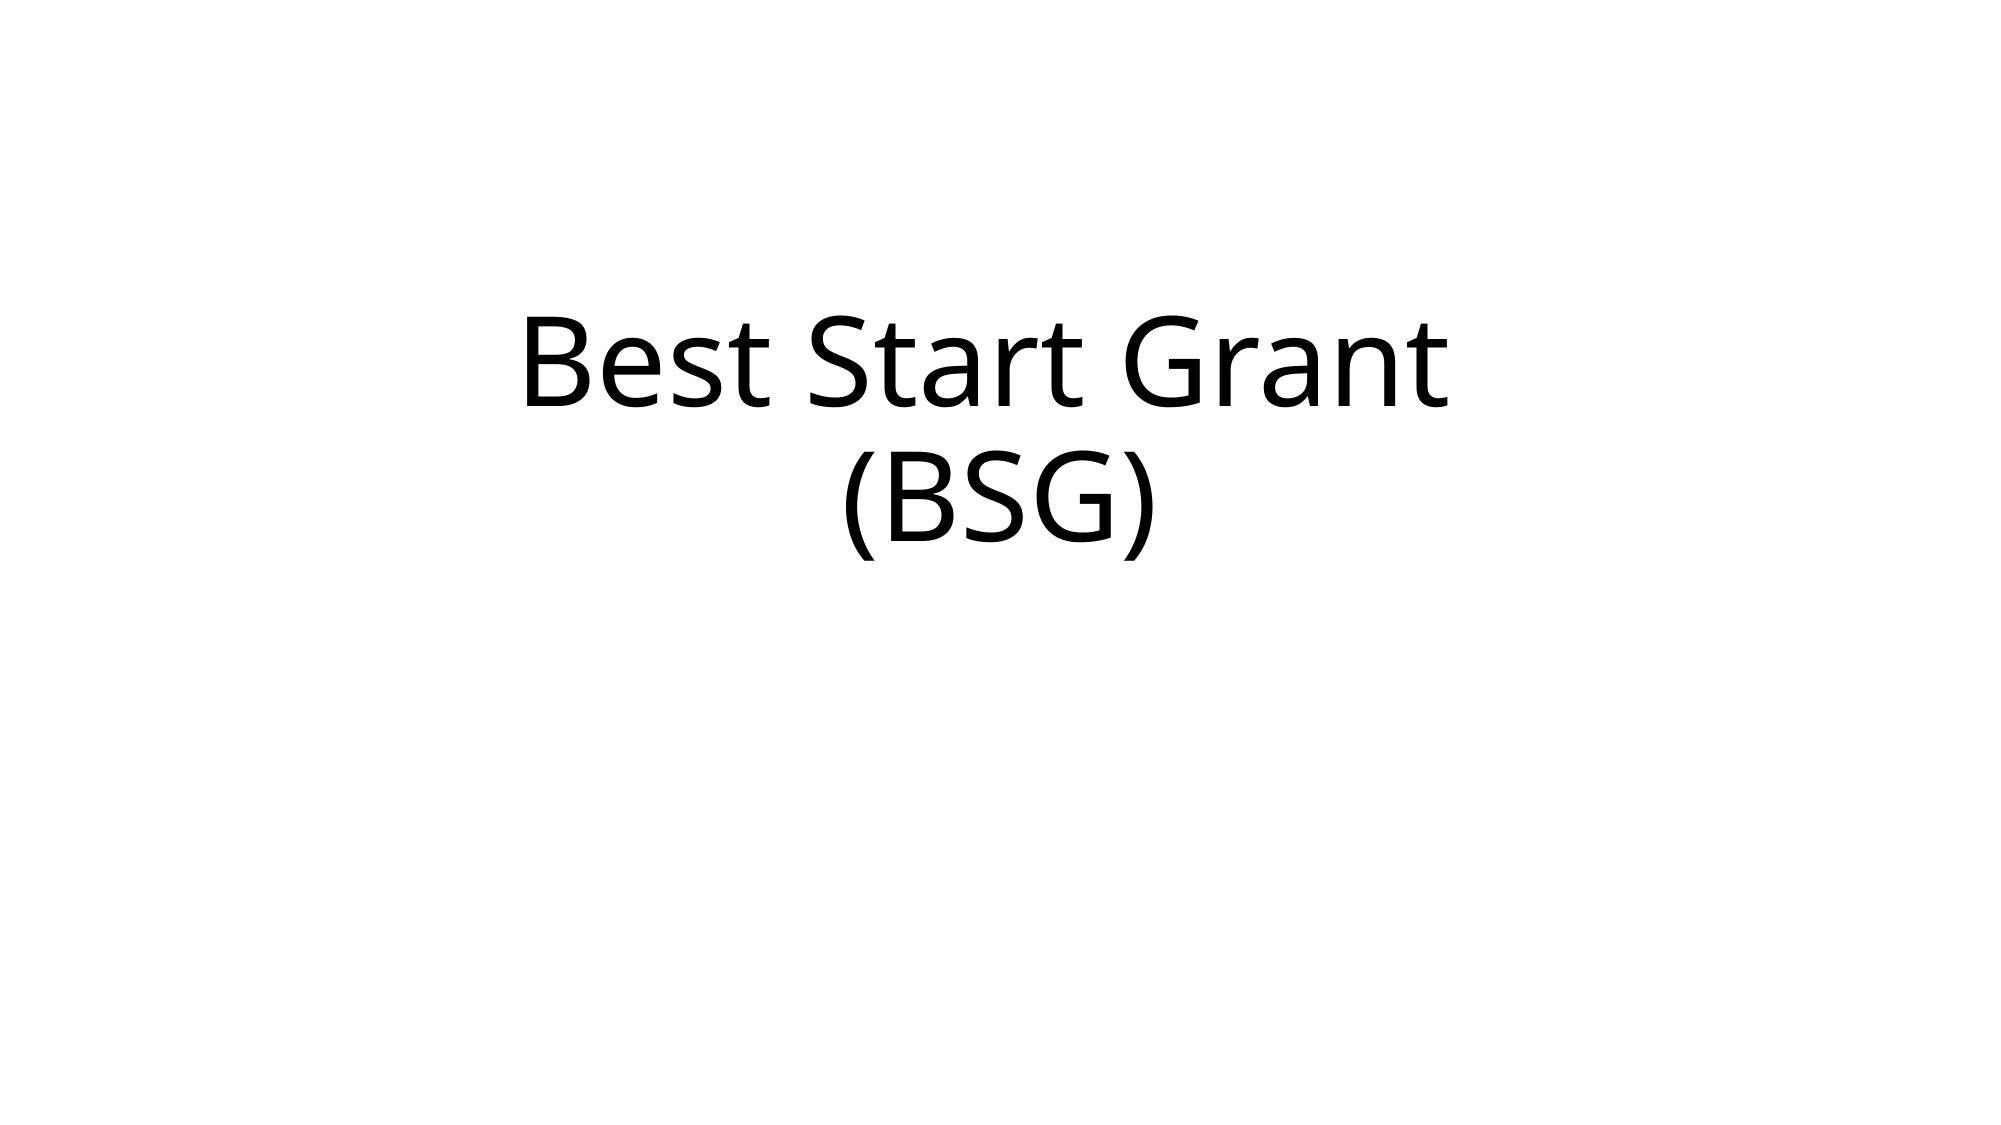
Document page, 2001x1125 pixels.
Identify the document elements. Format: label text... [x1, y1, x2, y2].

title Best Start Grant (BSG) [249, 184, 1750, 576]
